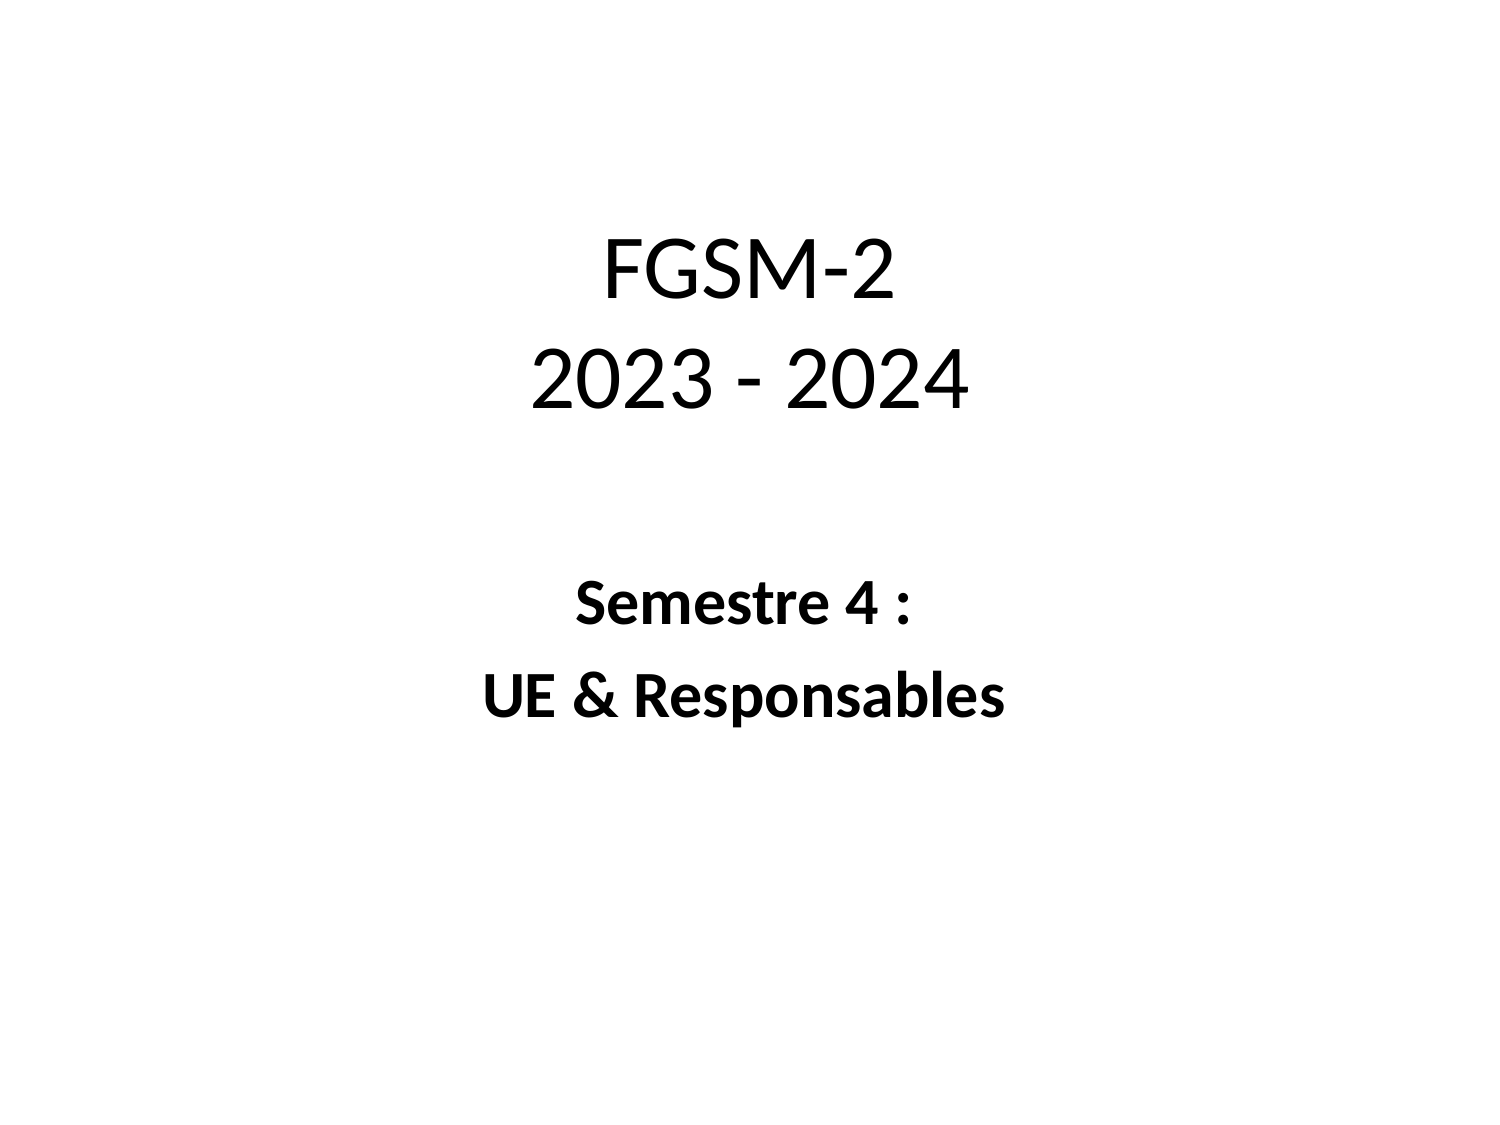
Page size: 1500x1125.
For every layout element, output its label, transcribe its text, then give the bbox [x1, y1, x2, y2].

title FGSM-2 2023 - 2024 [41, 196, 1459, 438]
subtitle Semestre 4 : UE & Responsables [17, 468, 1471, 740]
